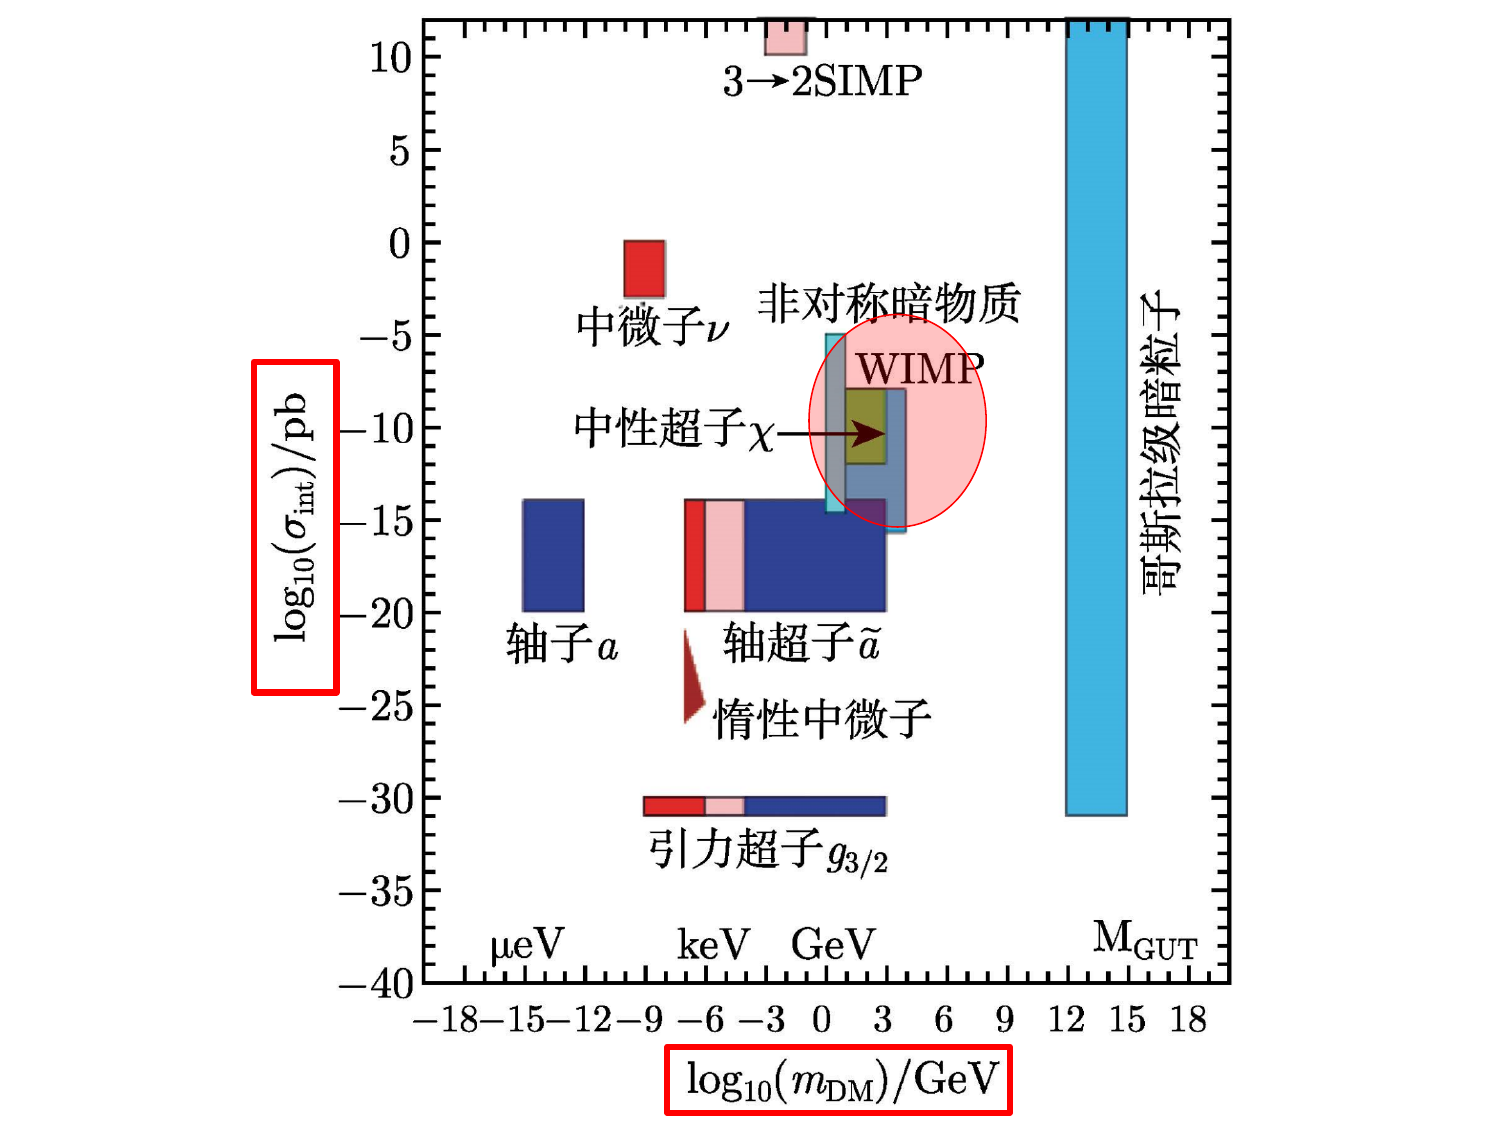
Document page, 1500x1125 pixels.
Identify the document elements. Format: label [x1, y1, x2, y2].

picture [217, 0, 1283, 1125]
